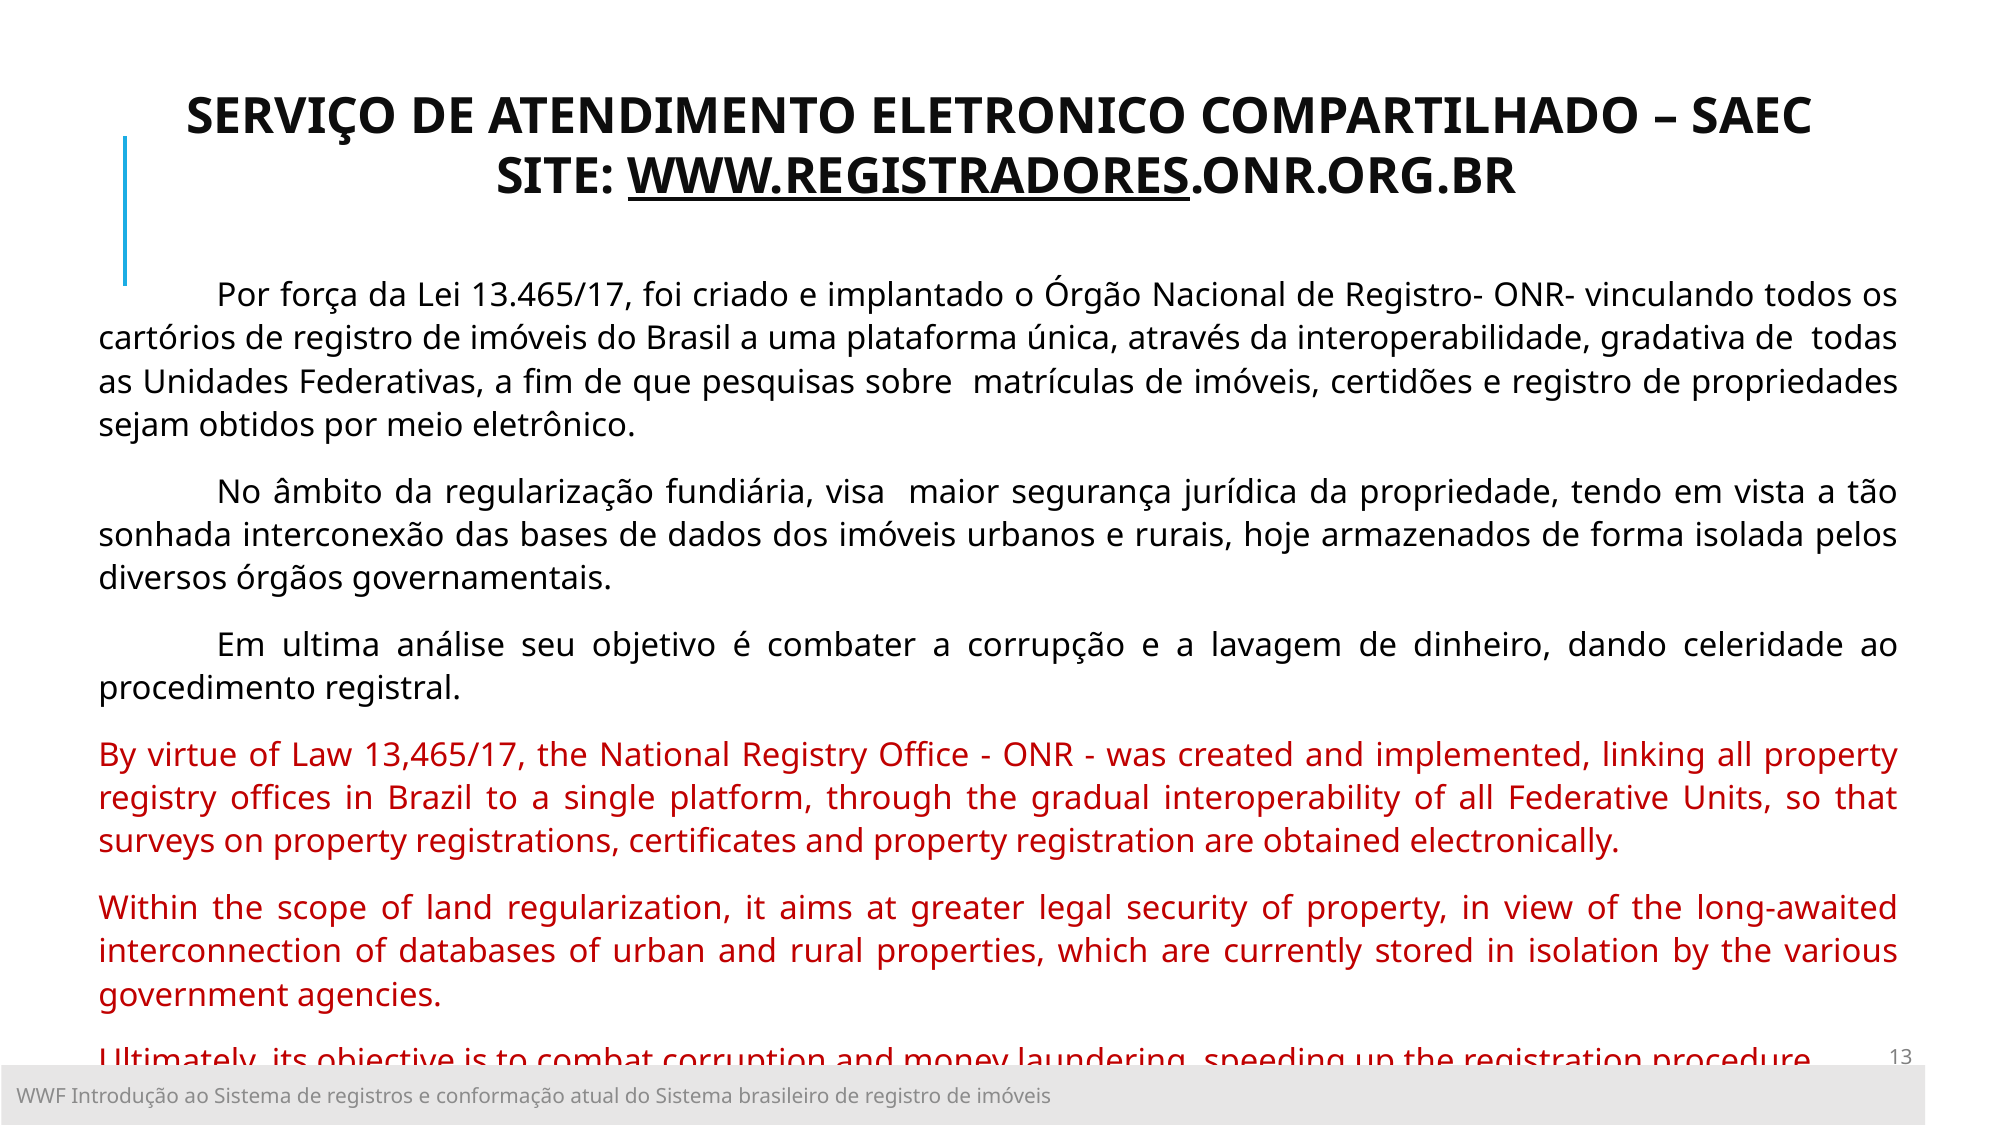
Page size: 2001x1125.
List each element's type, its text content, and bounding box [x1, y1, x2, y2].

text_box WWF Introdução ao Sistema de registros e conformação atual do Sistema brasileiro de registro de imóveis [1, 1065, 1926, 1125]
list Por força da Lei 13.465/17, foi criado e implantado o Órgão Nacional de Registro- ONR- vinculando todos os cartórios de registro de imóveis do Brasil a uma plataforma única, através da interoperabilidade, gradativa de todas as Unidades Federativas, a fim de que pesquisas sobre matrículas de imóveis, certidões e registro de propriedades sejam obtidos por meio eletrônico. No âmbito da regularização fundiária, visa maior segurança jurídica da propriedade, tendo em vista a tão sonhada interconexão das bases de dados dos imóveis urbanos e rurais, hoje armazenados de forma isolada pelos diversos órgãos governamentais. Em ultima análise seu objetivo é combater a corrupção e a lavagem de dinheiro, dando celeridade ao procedimento registral. By virtue of Law 13,465/17, the National Registry Office - ONR - was created and implemented, linking all property registry offices in Brazil to a single platform, through the gradual interoperability of all Federative Units, so that surveys on property registrations, certificates and property registration are obtained electronically. Within the scope of land regularization, it aims at greater legal security of property, in view of the long-awaited interconnection of databases of urban and rural properties, which are currently stored in isolation by the various government agencies. Ultimately, its objective is to combat corruption and money laundering, speeding up the registration procedure. [90, 262, 1910, 1065]
text_box 13 [1874, 1027, 1962, 1088]
text_box SERVIÇO DE ATENDIMENTO ELETRONICO COMPARTILHADO – SAEC SITE: WWW.REGISTRADORES.ONR.ORG.BR [152, 36, 1861, 260]
